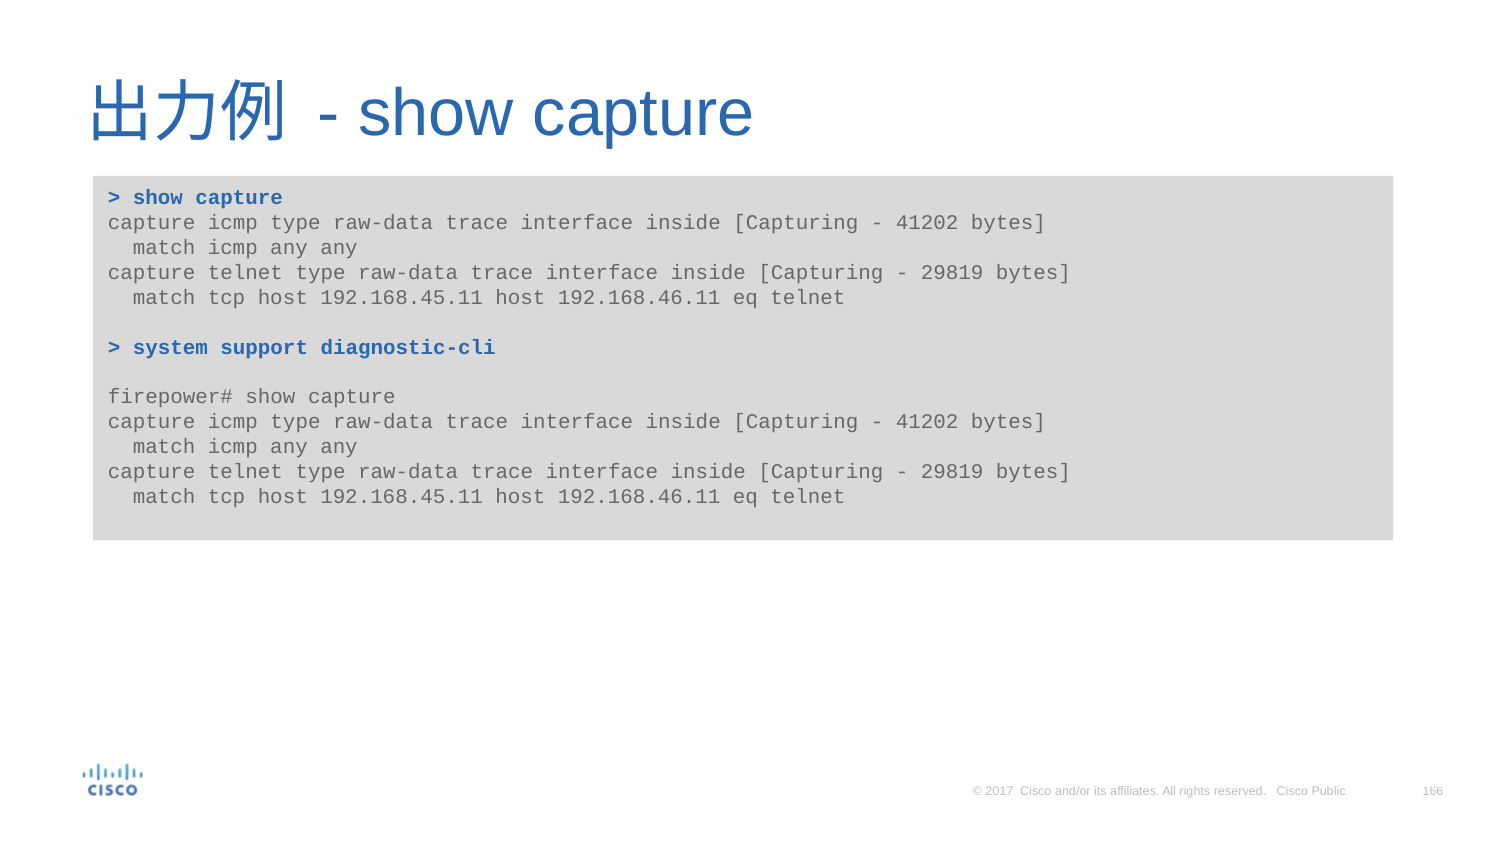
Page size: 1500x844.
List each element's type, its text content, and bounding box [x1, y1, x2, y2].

title 出力例 - show capture [71, 55, 1441, 176]
text_box > show capture capture icmp type raw-data trace interface inside [Capturing - 41202 bytes] match icmp any any capture telnet type raw-data trace interface inside [Capturing - 29819 bytes] match tcp host 192.168.45.11 host 192.168.46.11 eq telnet > system support diagnostic-cli firepower# show capture capture icmp type raw-data trace interface inside [Capturing - 41202 bytes] match icmp any any capture telnet type raw-data trace interface inside [Capturing - 29819 bytes] match tcp host 192.168.45.11 host 192.168.46.11 eq telnet [93, 175, 1394, 541]
picture [77, 758, 149, 803]
